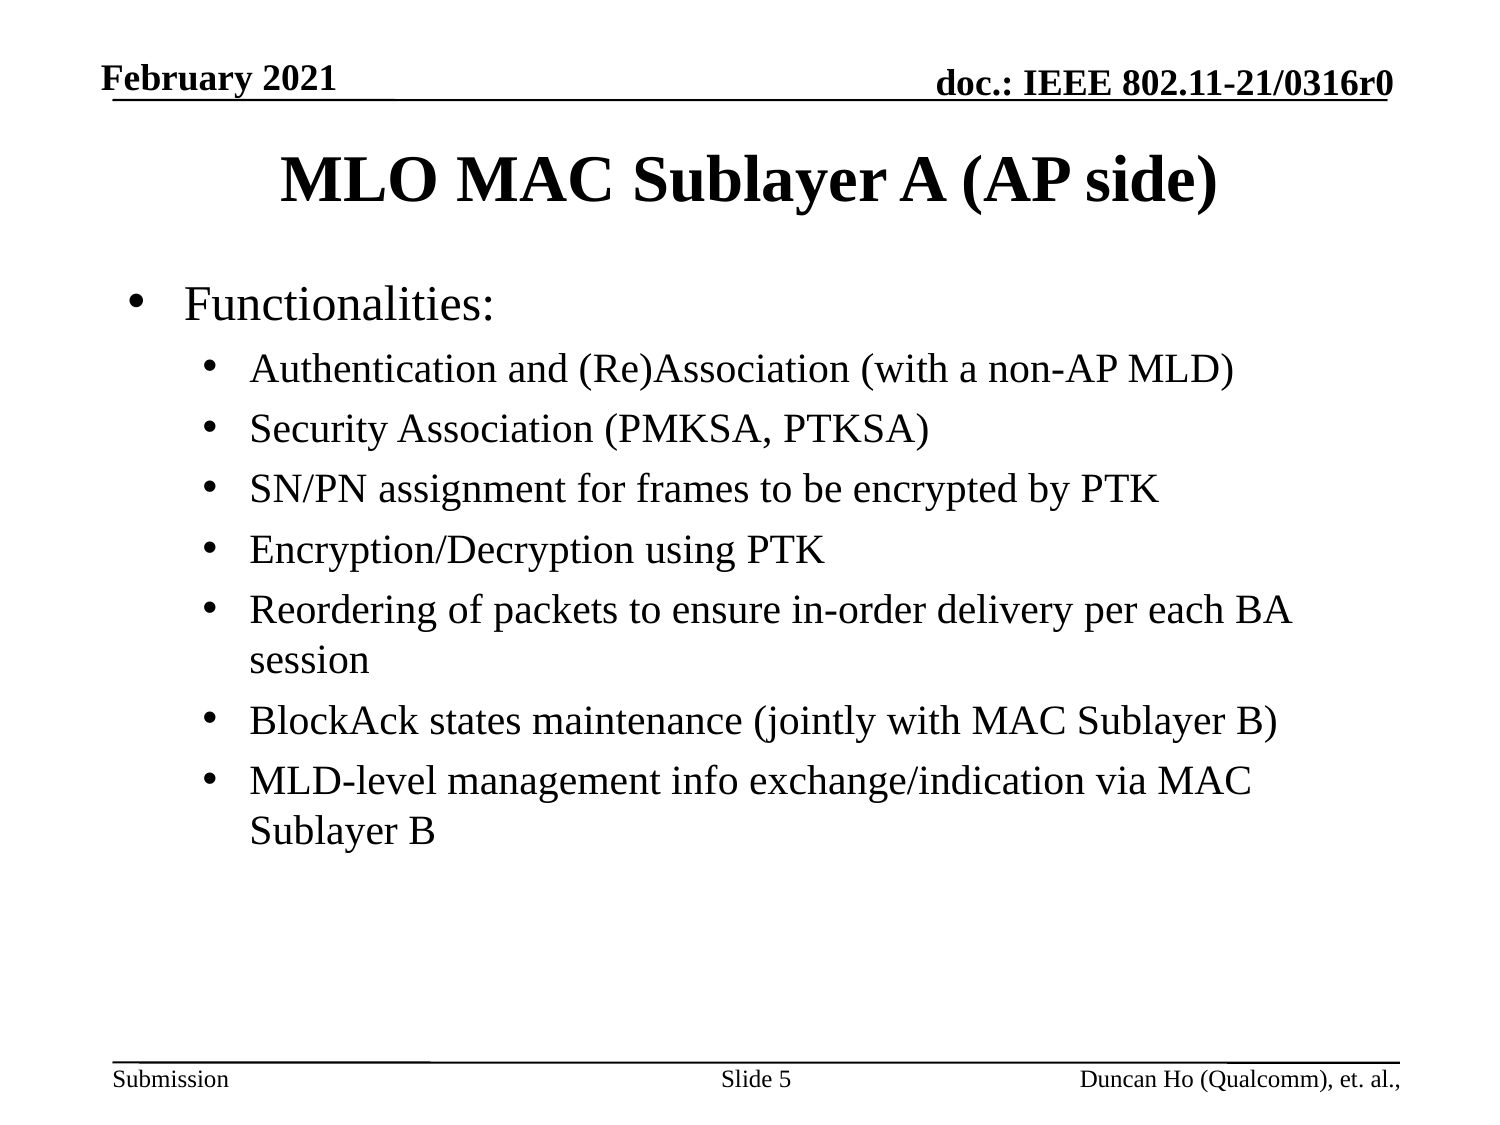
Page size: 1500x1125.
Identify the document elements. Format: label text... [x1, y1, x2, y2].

slide_number Slide 5 [712, 1061, 800, 1123]
title MLO MAC Sublayer A (AP side) [112, 112, 1388, 238]
footer Duncan Ho (Qualcomm), et. al., [878, 1061, 1402, 1093]
text_box Functionalities: Authentication and (Re)Association (with a non-AP MLD) Security Association (PMKSA, PTKSA) SN/PN assignment for frames to be encrypted by PTK Encryption/Decryption using PTK Reordering of packets to ensure in-order delivery per each BA session BlockAck states maintenance (jointly with MAC Sublayer B) MLD-level management info exchange/indication via MAC Sublayer B [112, 262, 1388, 938]
